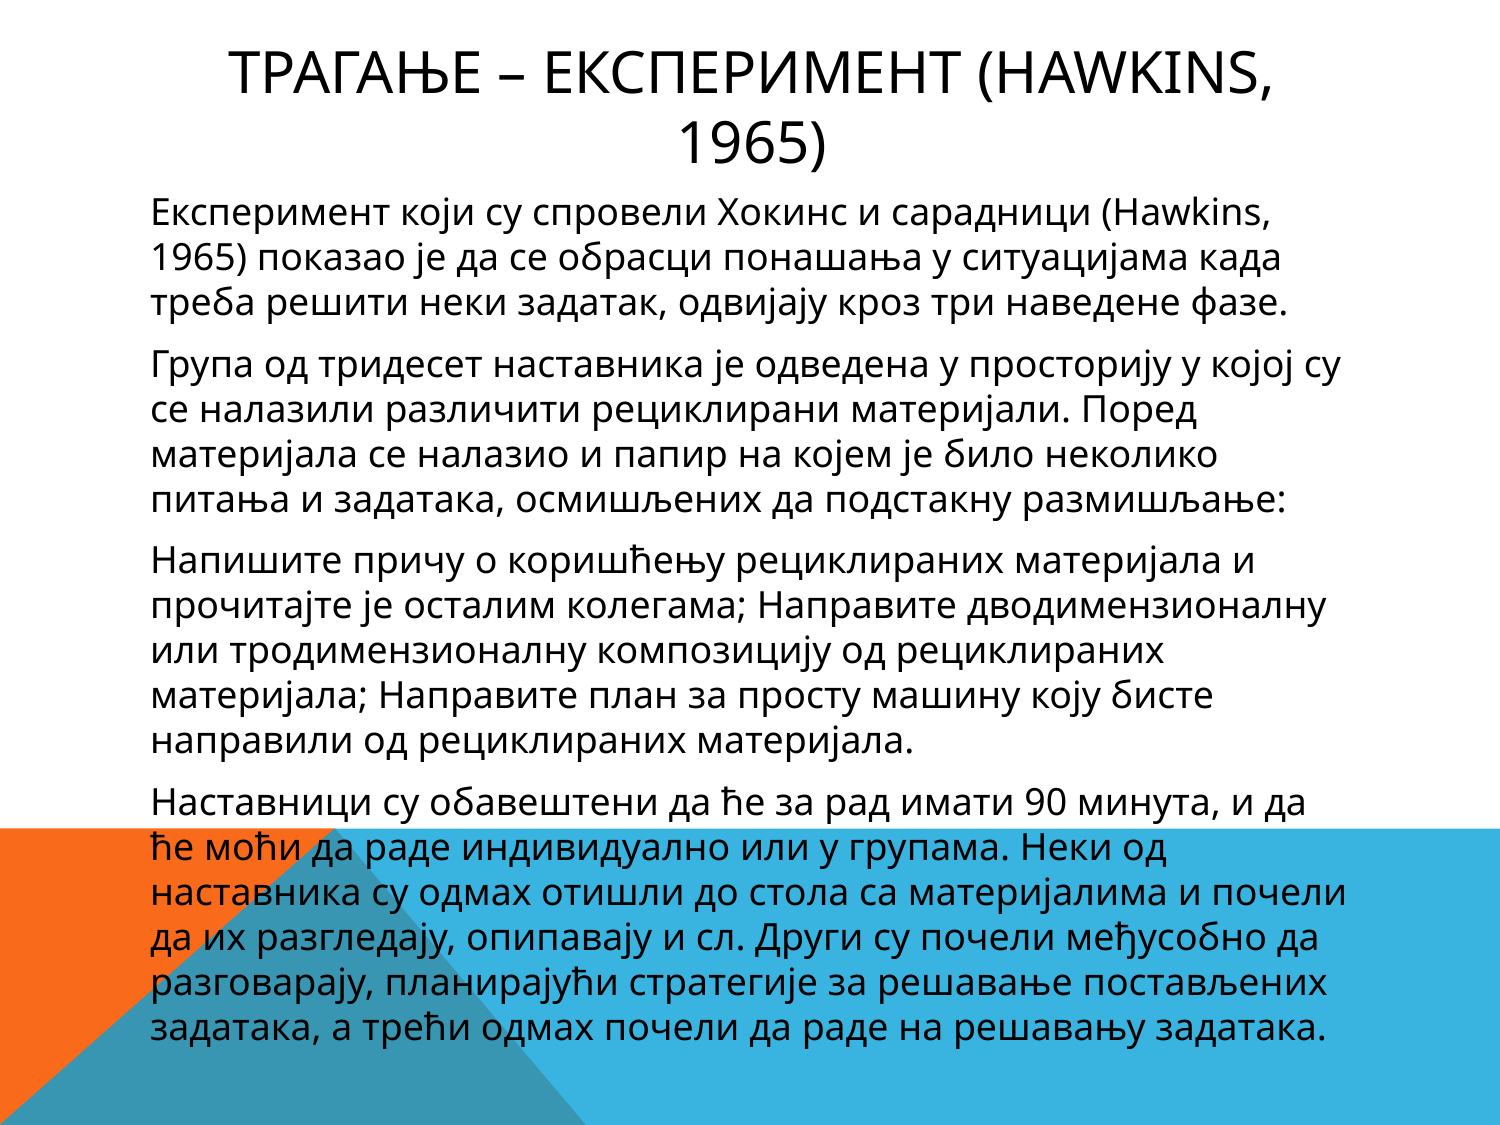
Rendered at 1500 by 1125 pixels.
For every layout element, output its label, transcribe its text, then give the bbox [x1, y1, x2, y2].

list Експеримент који су спровели Хокинс и сарадници (Hawkins, 1965) показао је да се обрасци понашања у ситуацијама када треба решити неки задатак, одвијају кроз три наведене фазе. Група од тридесет наставника је одведена у просторију у којој су се налазили различити рециклирани материјали. Поред материјала се налазио и папир на којем је било неколико питања и задатака, осмишљених да подстакну размишљање: Напишите причу о коришћењу рециклираних материјала и прочитајте је осталим колегама; Направите дводимензионалну или тродимензионалну композицију од рециклираних материјала; Направите план за просту машину коју бисте направили од рециклираних материјала. Наставници су обавештени да ће за рад имати 90 минута, и да ће моћи да раде индивидуално или у групама. Неки од наставника су одмах отишли до стола са материјалима и почели да их разгледају, опипавају и сл. Други су почели међусобно да разговарају, планирајући стратегије за решавање постављених задатака, а трећи одмах почели да раде на решавању задатака. [135, 180, 1369, 1008]
title Трагање – експеримент (Hawkins, 1965) [135, 60, 1369, 150]
